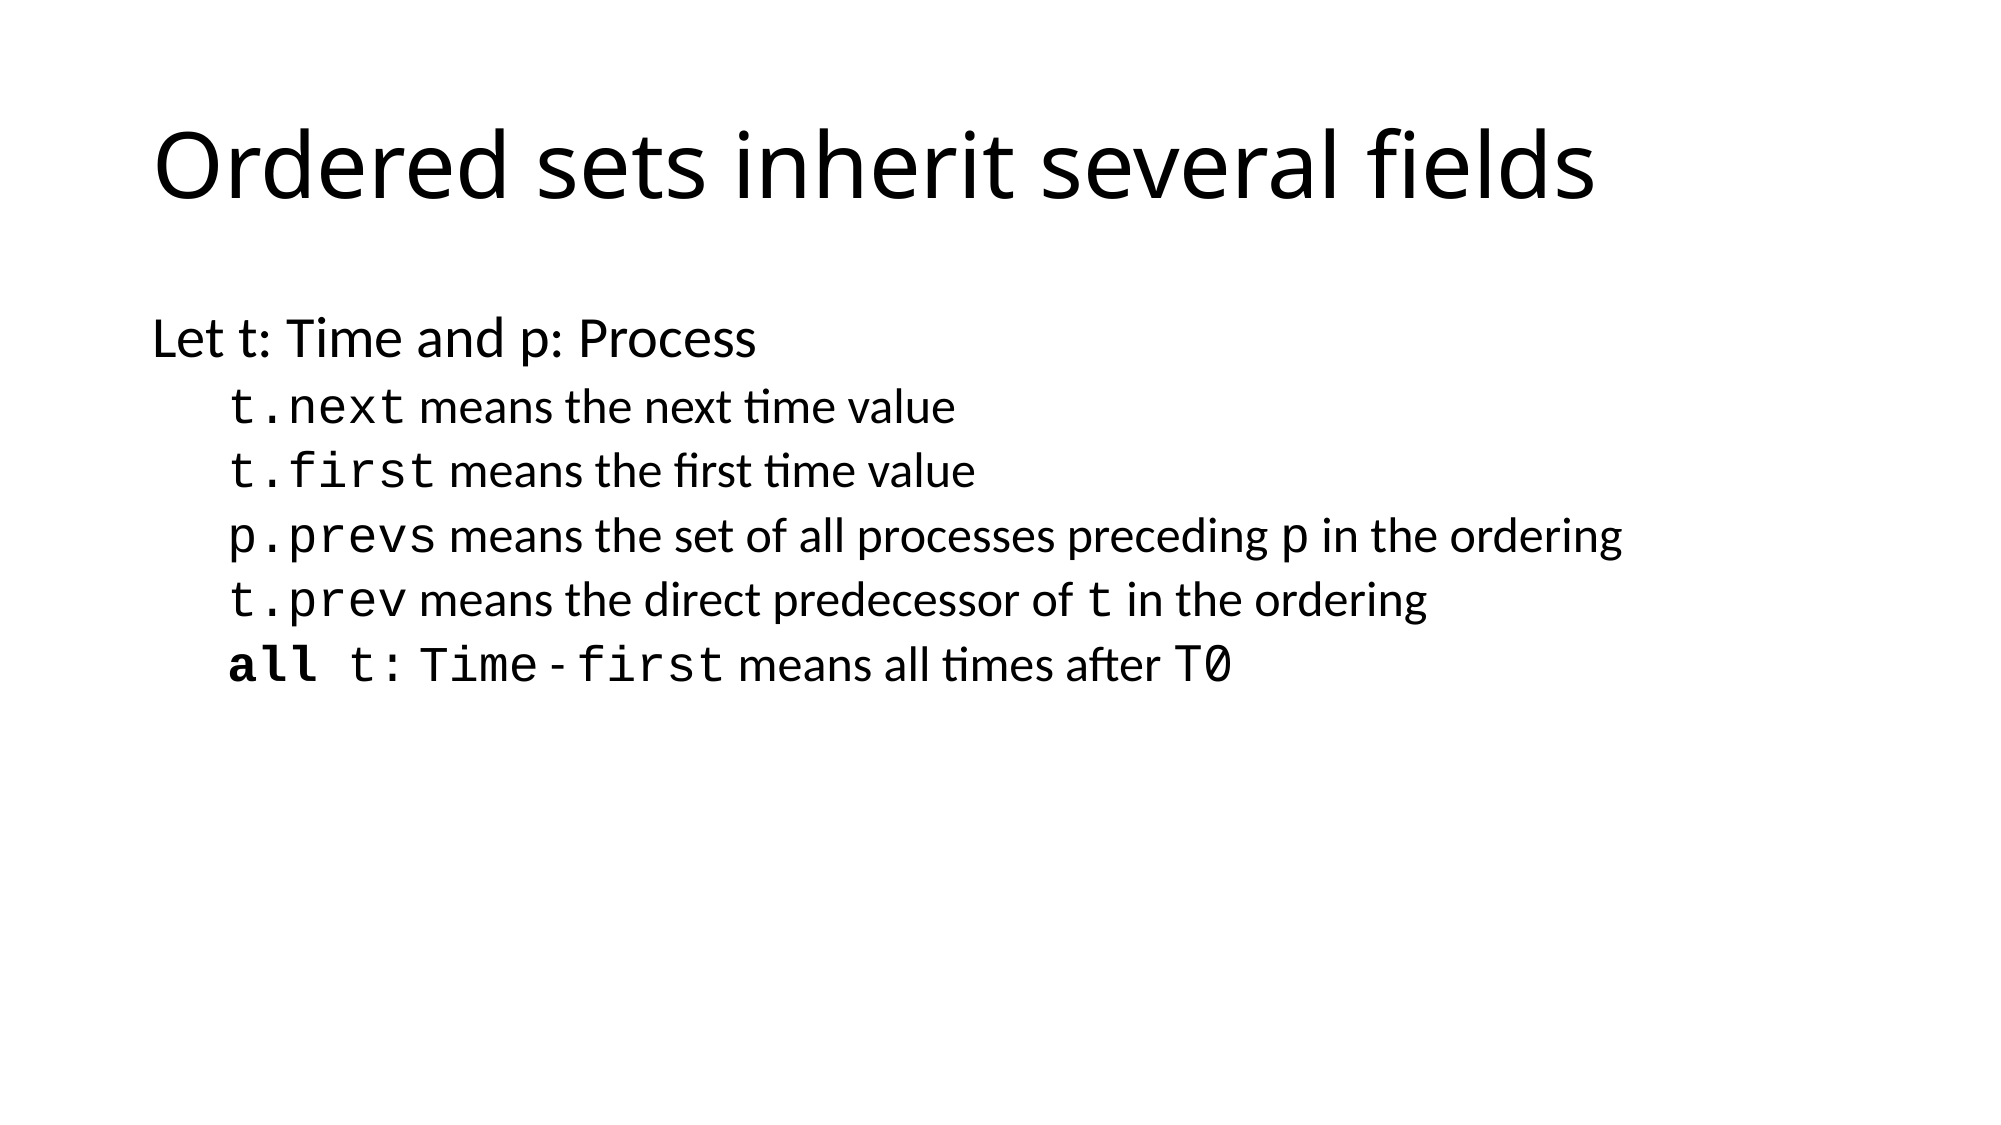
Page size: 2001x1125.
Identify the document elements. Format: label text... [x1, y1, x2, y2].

title Ordered sets inherit several fields [137, 59, 1863, 278]
list Let t: Time and p: Process t.next means the next time value t.first means the first time value p.prevs means the set of all processes preceding p in the ordering t.prev means the direct predecessor of t in the ordering all t: Time - first means all times after T0 [137, 299, 1863, 1014]
